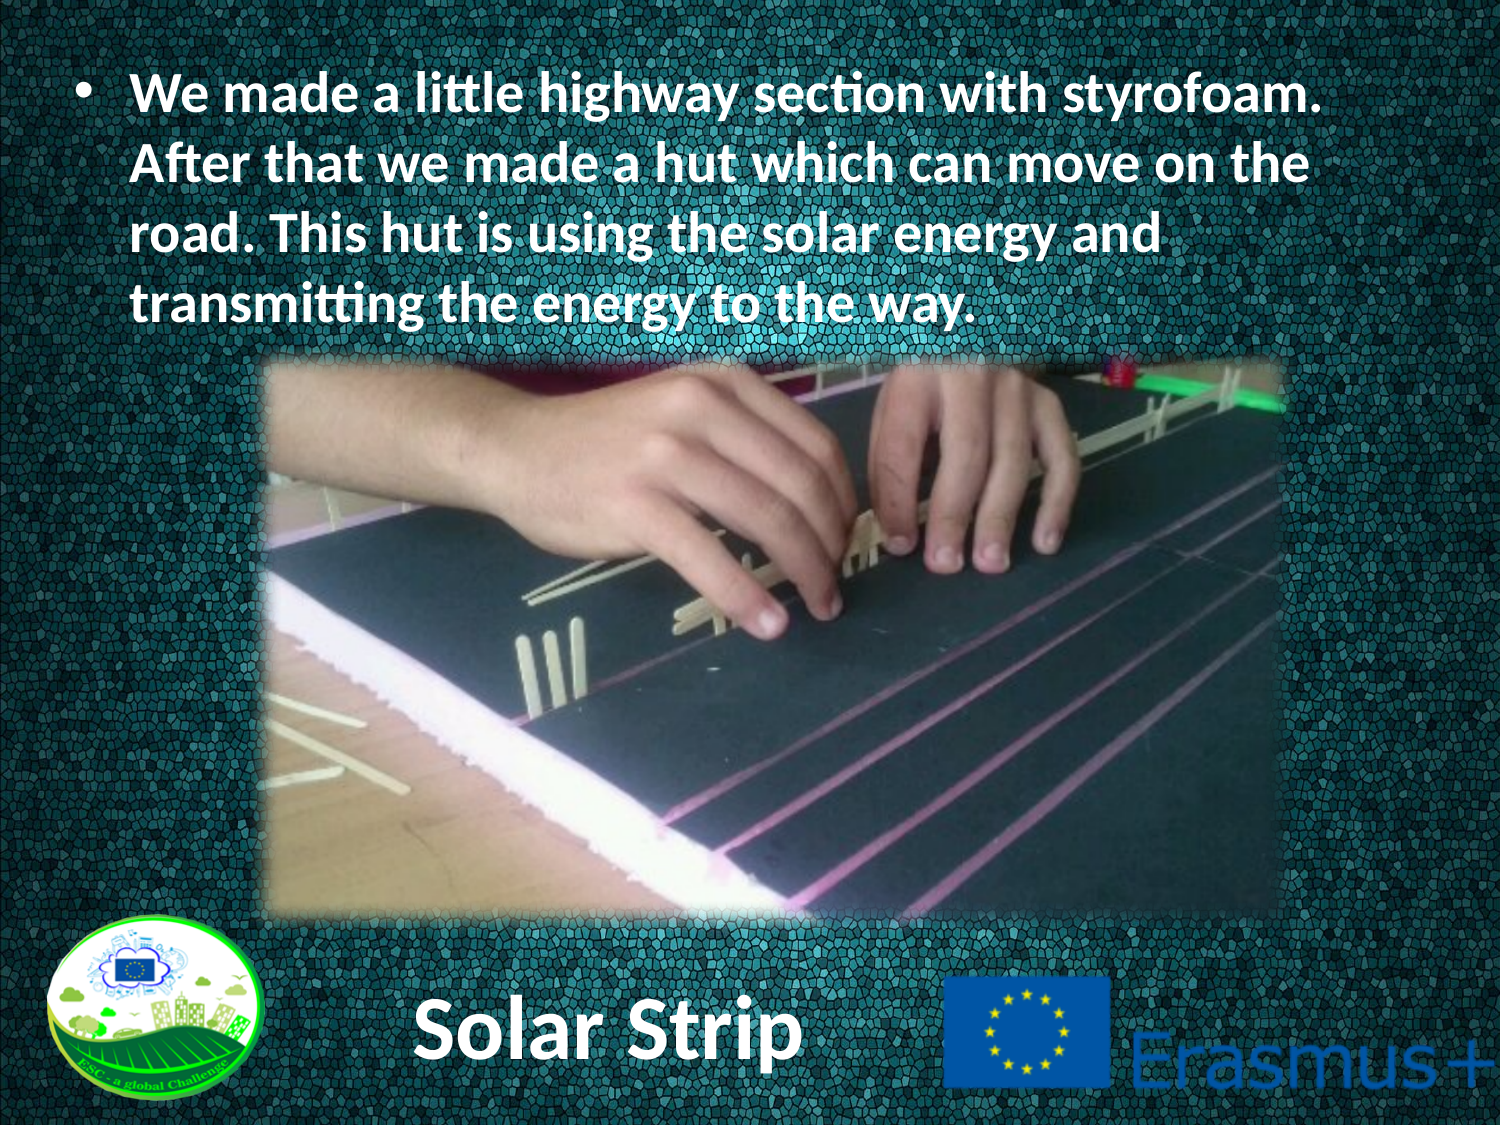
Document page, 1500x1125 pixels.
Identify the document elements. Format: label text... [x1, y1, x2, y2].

text_box Solar Strip [363, 960, 856, 1086]
picture [0, 0, 1500, 1125]
list We made a little highway section with styrofoam. After that we made a hut which can move on the road. This hut is using the solar energy and transmitting the energy to the way. [58, 46, 1414, 394]
